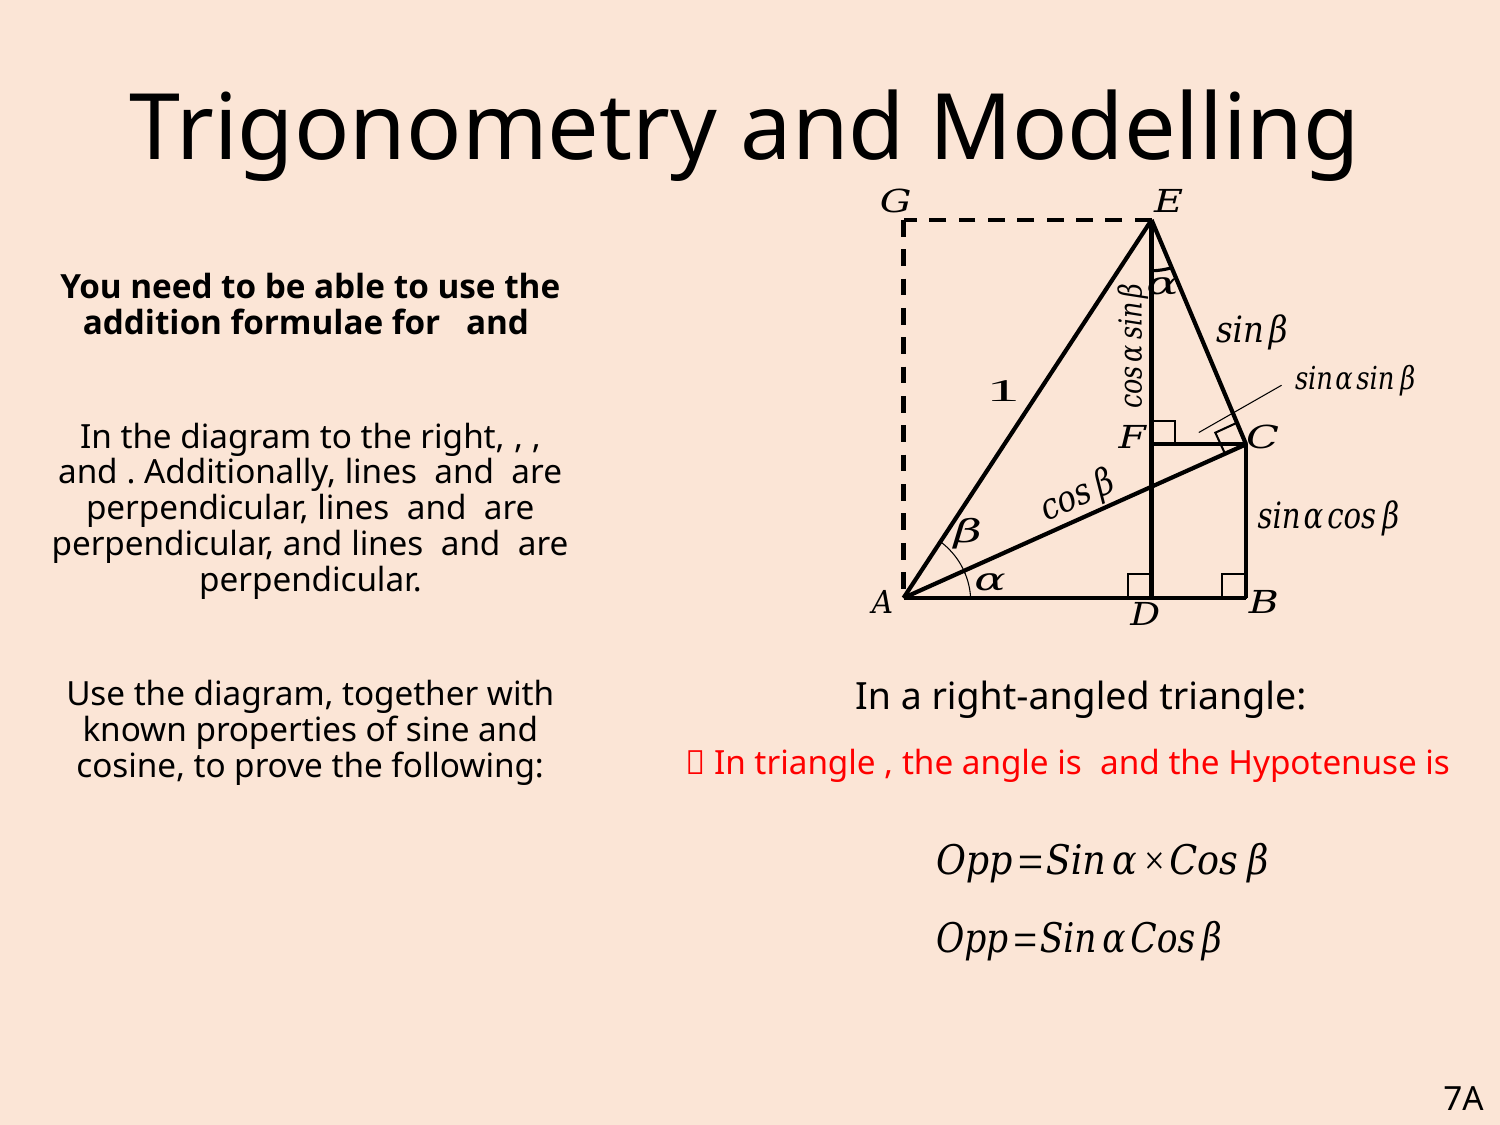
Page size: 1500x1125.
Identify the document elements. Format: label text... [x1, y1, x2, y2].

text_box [1152, 444, 1247, 597]
title Trigonometry and Modelling [98, 21, 1393, 239]
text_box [904, 220, 1151, 444]
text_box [1152, 219, 1247, 444]
text_box 7A [1428, 1069, 1500, 1125]
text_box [903, 444, 1151, 597]
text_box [1198, 385, 1282, 433]
text_box [895, 592, 904, 603]
